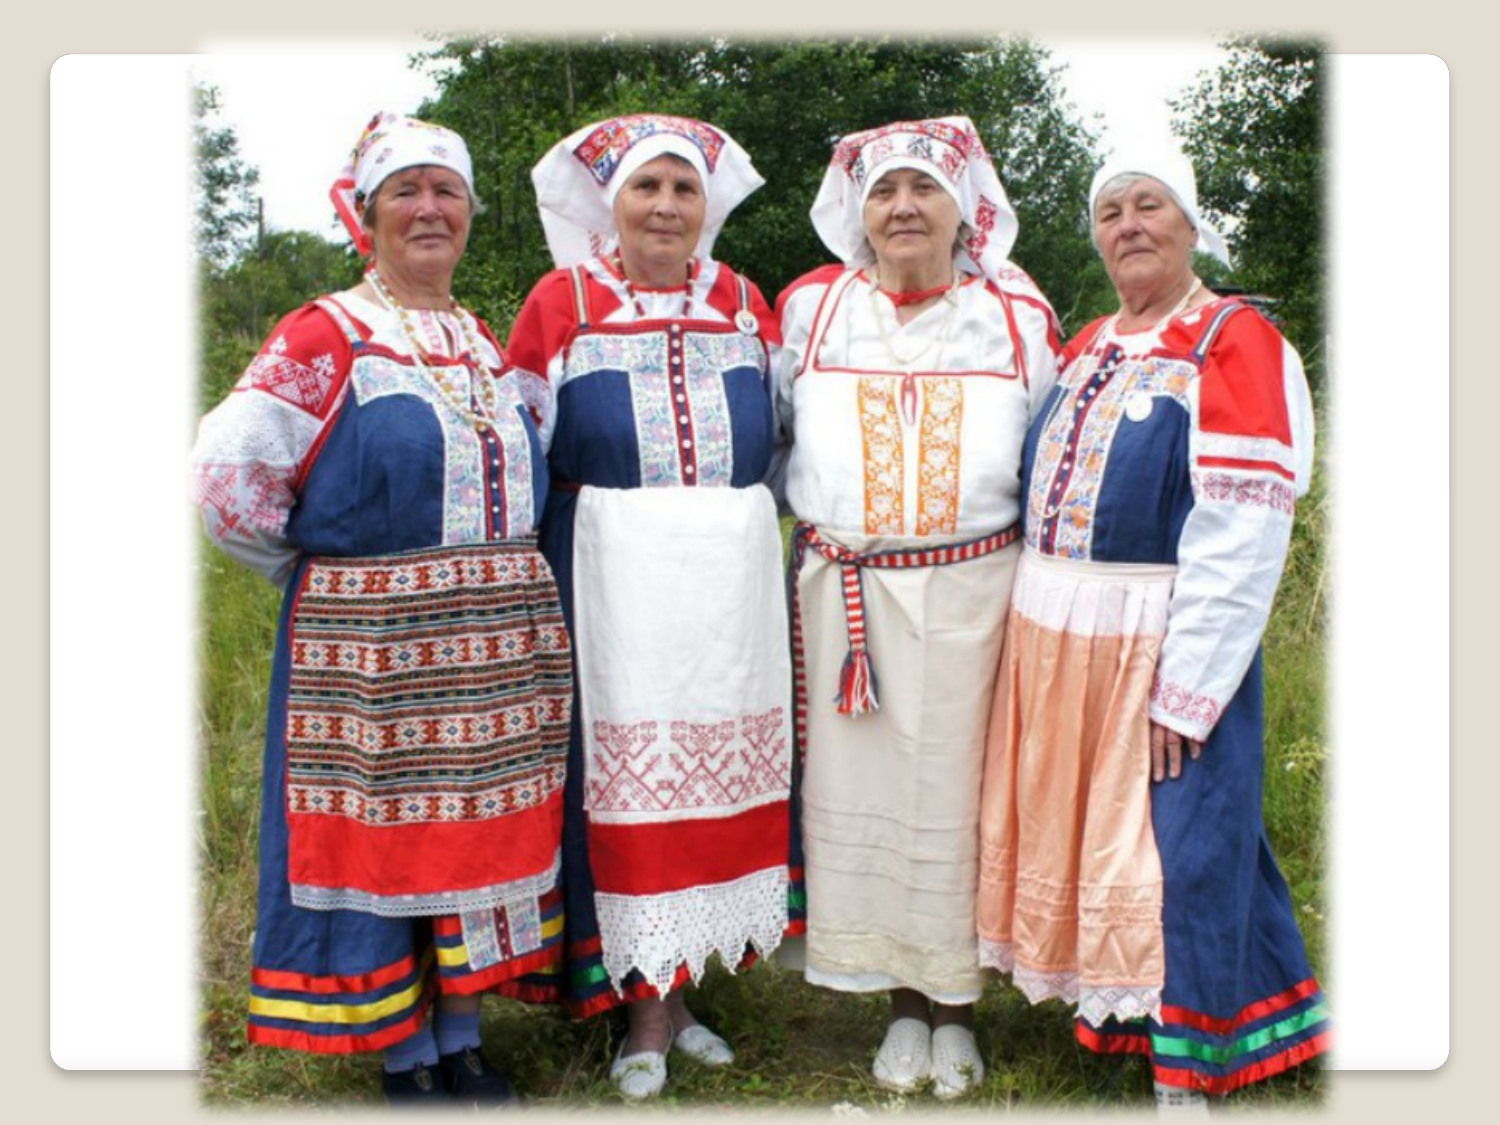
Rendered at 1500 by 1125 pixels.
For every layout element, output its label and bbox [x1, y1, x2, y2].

picture [182, 23, 1344, 1125]
